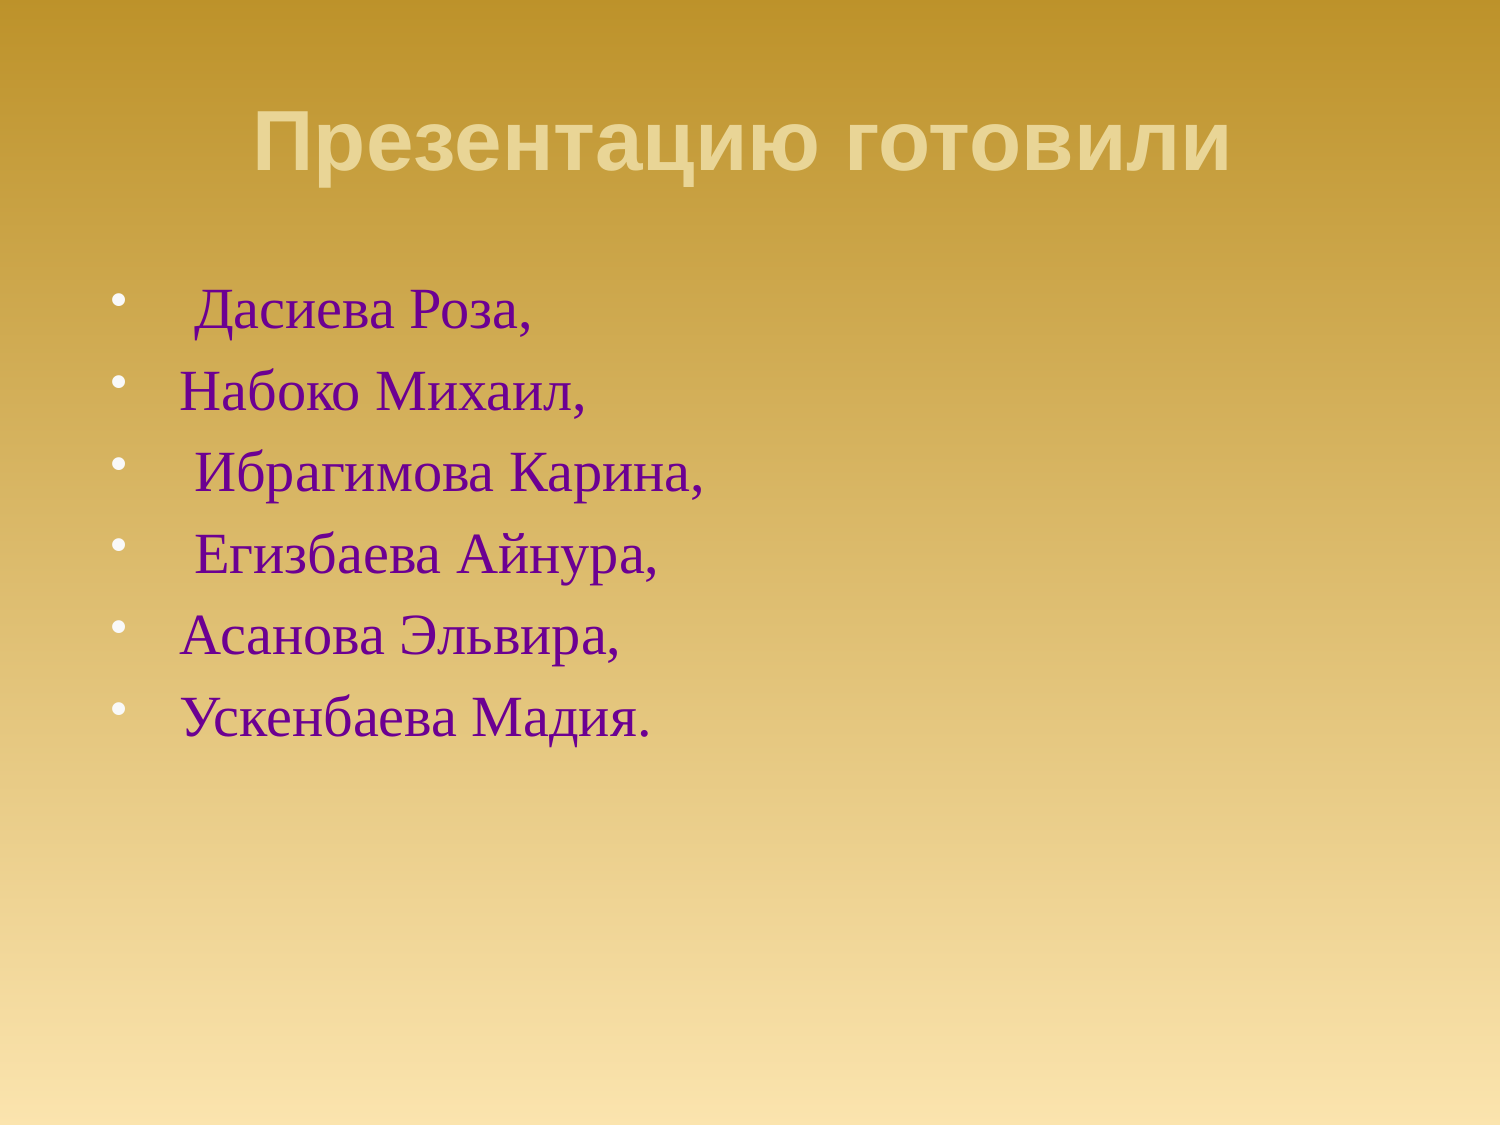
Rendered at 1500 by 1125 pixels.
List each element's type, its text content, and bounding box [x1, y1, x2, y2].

title Презентацию готовили [77, 43, 1410, 229]
list Дасиева Роза, Набоко Михаил, Ибрагимова Карина, Егизбаева Айнура, Асанова Эльвира, Ускенбаева Мадия. [75, 262, 1425, 1035]
